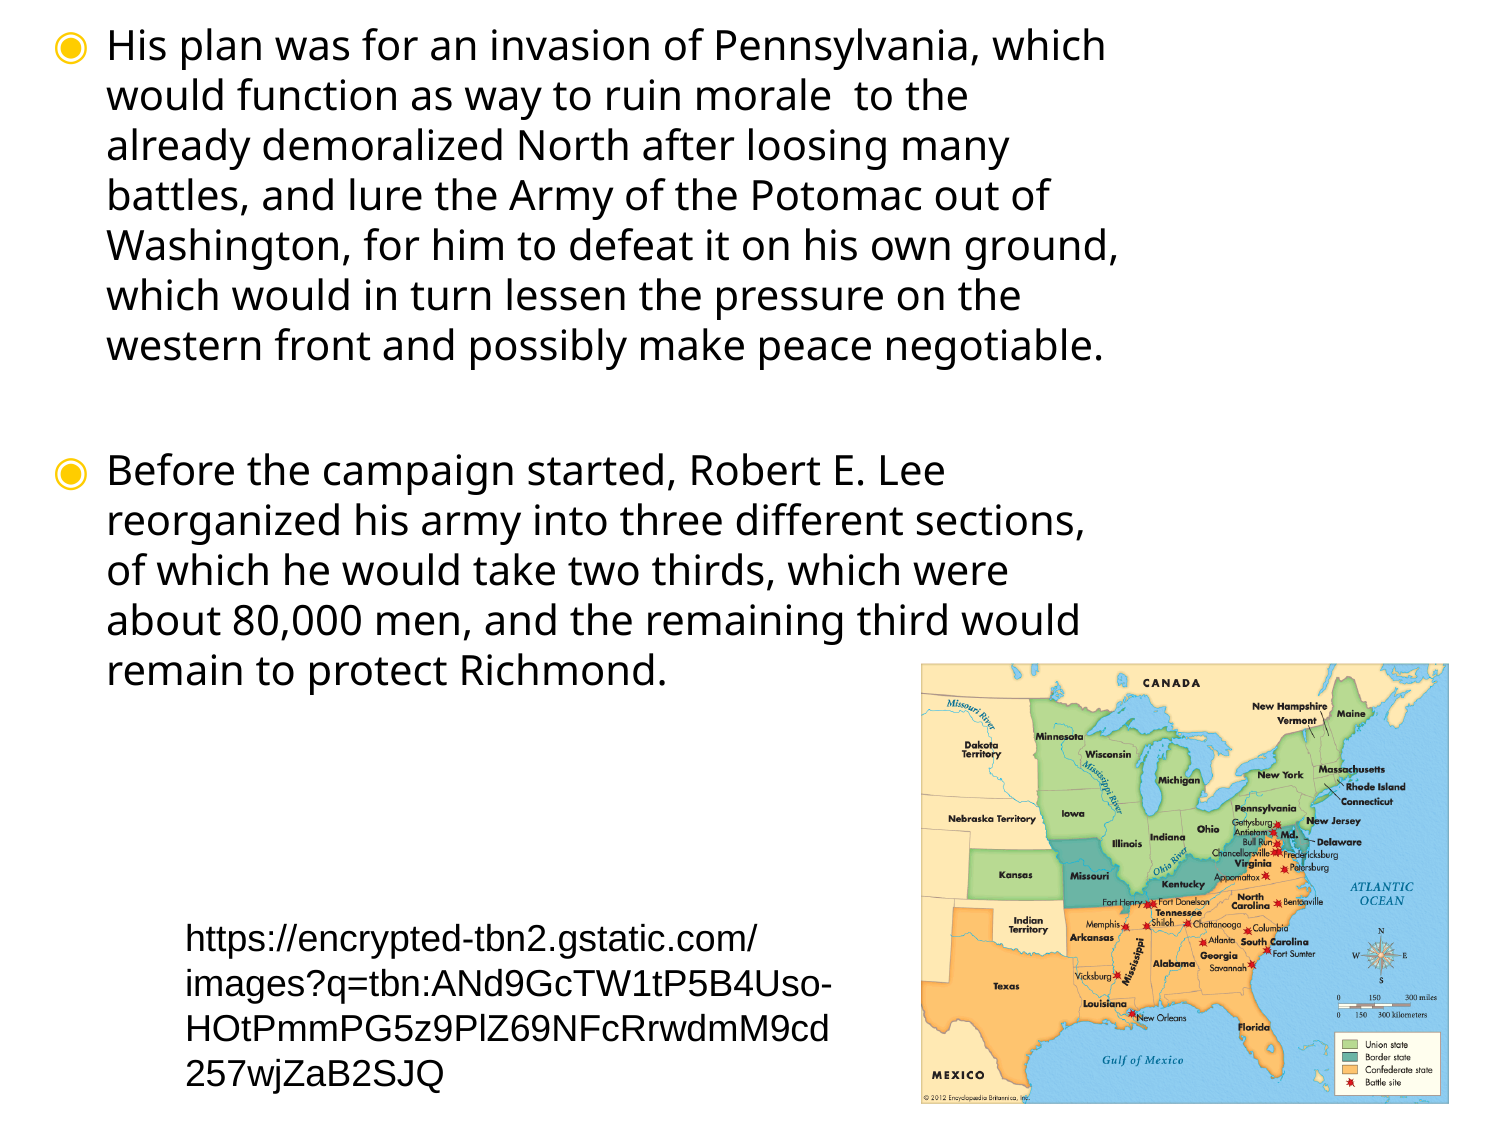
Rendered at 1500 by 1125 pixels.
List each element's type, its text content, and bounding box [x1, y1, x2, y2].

picture [919, 662, 1449, 1104]
text_box https://encrypted-tbn2.gstatic.com/images?q=tbn:ANd9GcTW1tP5B4Uso-HOtPmmPG5z9PlZ69NFcRrwdmM9cd257wjZaB2SJQ [170, 906, 863, 1102]
list His plan was for an invasion of Pennsylvania, which would function as way to ruin morale to the already demoralized North after loosing many battles, and lure the Army of the Potomac out of Washington, for him to defeat it on his own ground, which would in turn lessen the pressure on the western front and possibly make peace negotiable. Before the campaign started, Robert E. Lee reorganized his army into three different sections, of which he would take two thirds, which were about 80,000 men, and the remaining third would remain to protect Richmond. [20, 3, 1138, 685]
